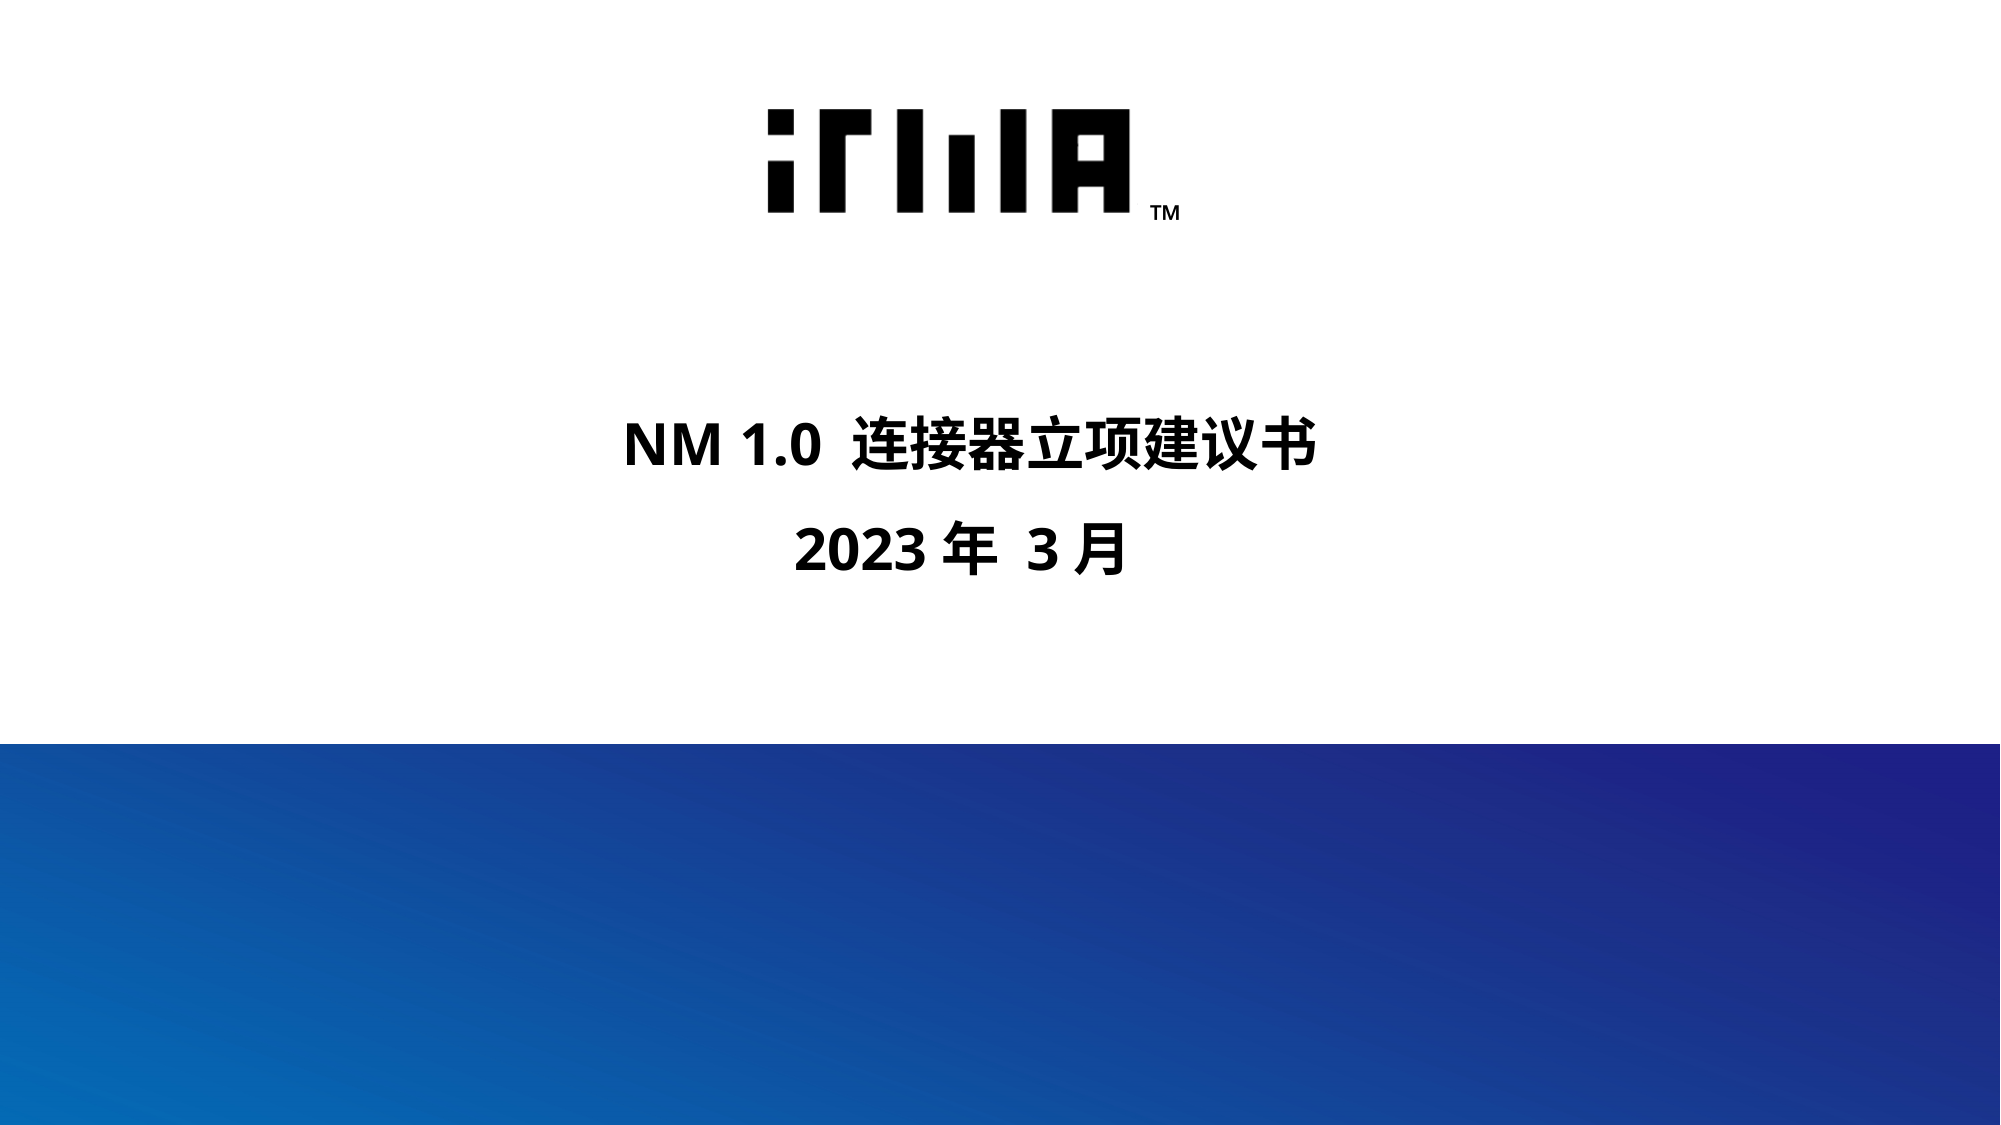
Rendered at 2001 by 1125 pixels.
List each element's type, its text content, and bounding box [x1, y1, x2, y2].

picture [0, 744, 2000, 1125]
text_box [764, 108, 1195, 244]
text_box NM 1.0 连接器立项建议书 2023年 3月 [606, 365, 1333, 590]
